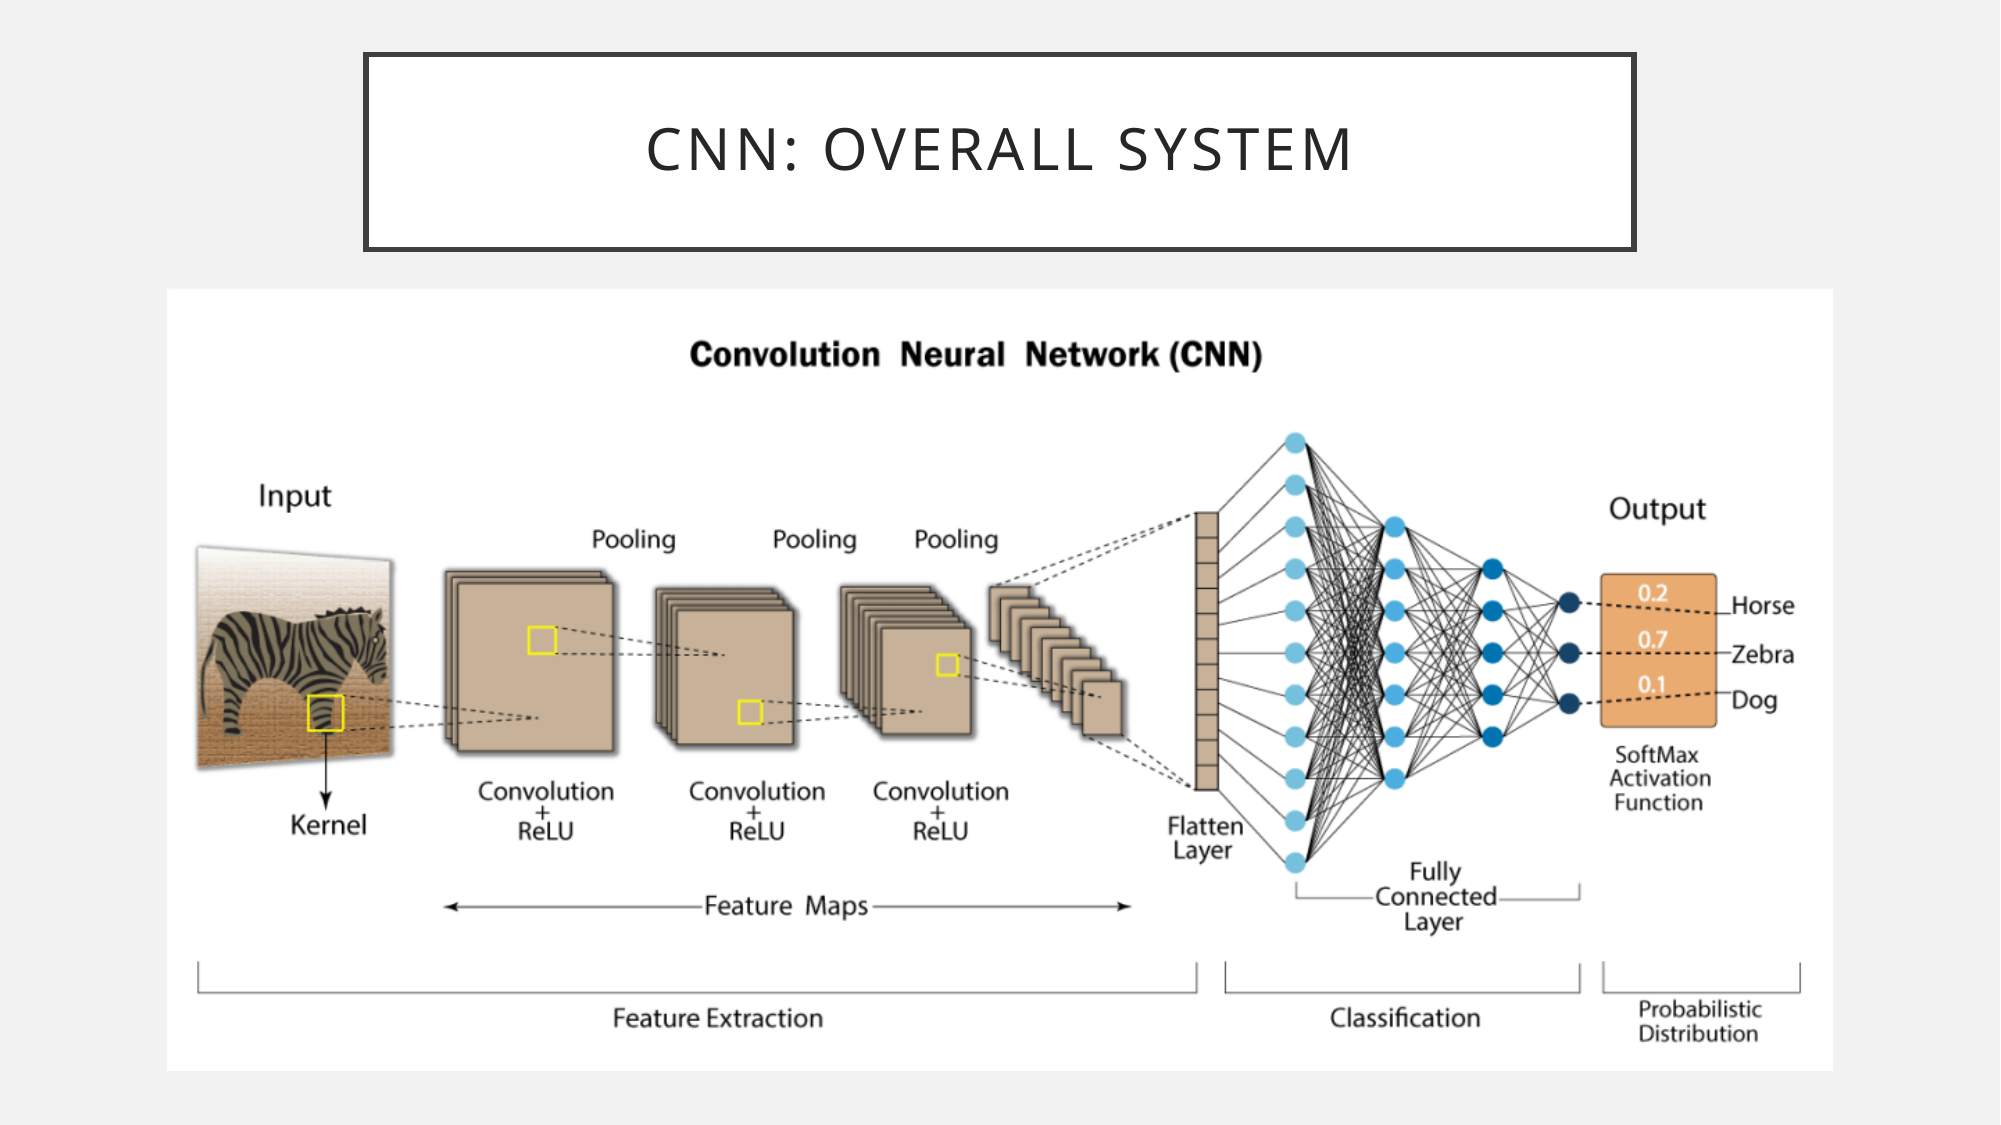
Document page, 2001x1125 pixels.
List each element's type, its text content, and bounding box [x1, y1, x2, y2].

title CNN: Overall system [363, 52, 1637, 252]
picture [167, 288, 1833, 1071]
